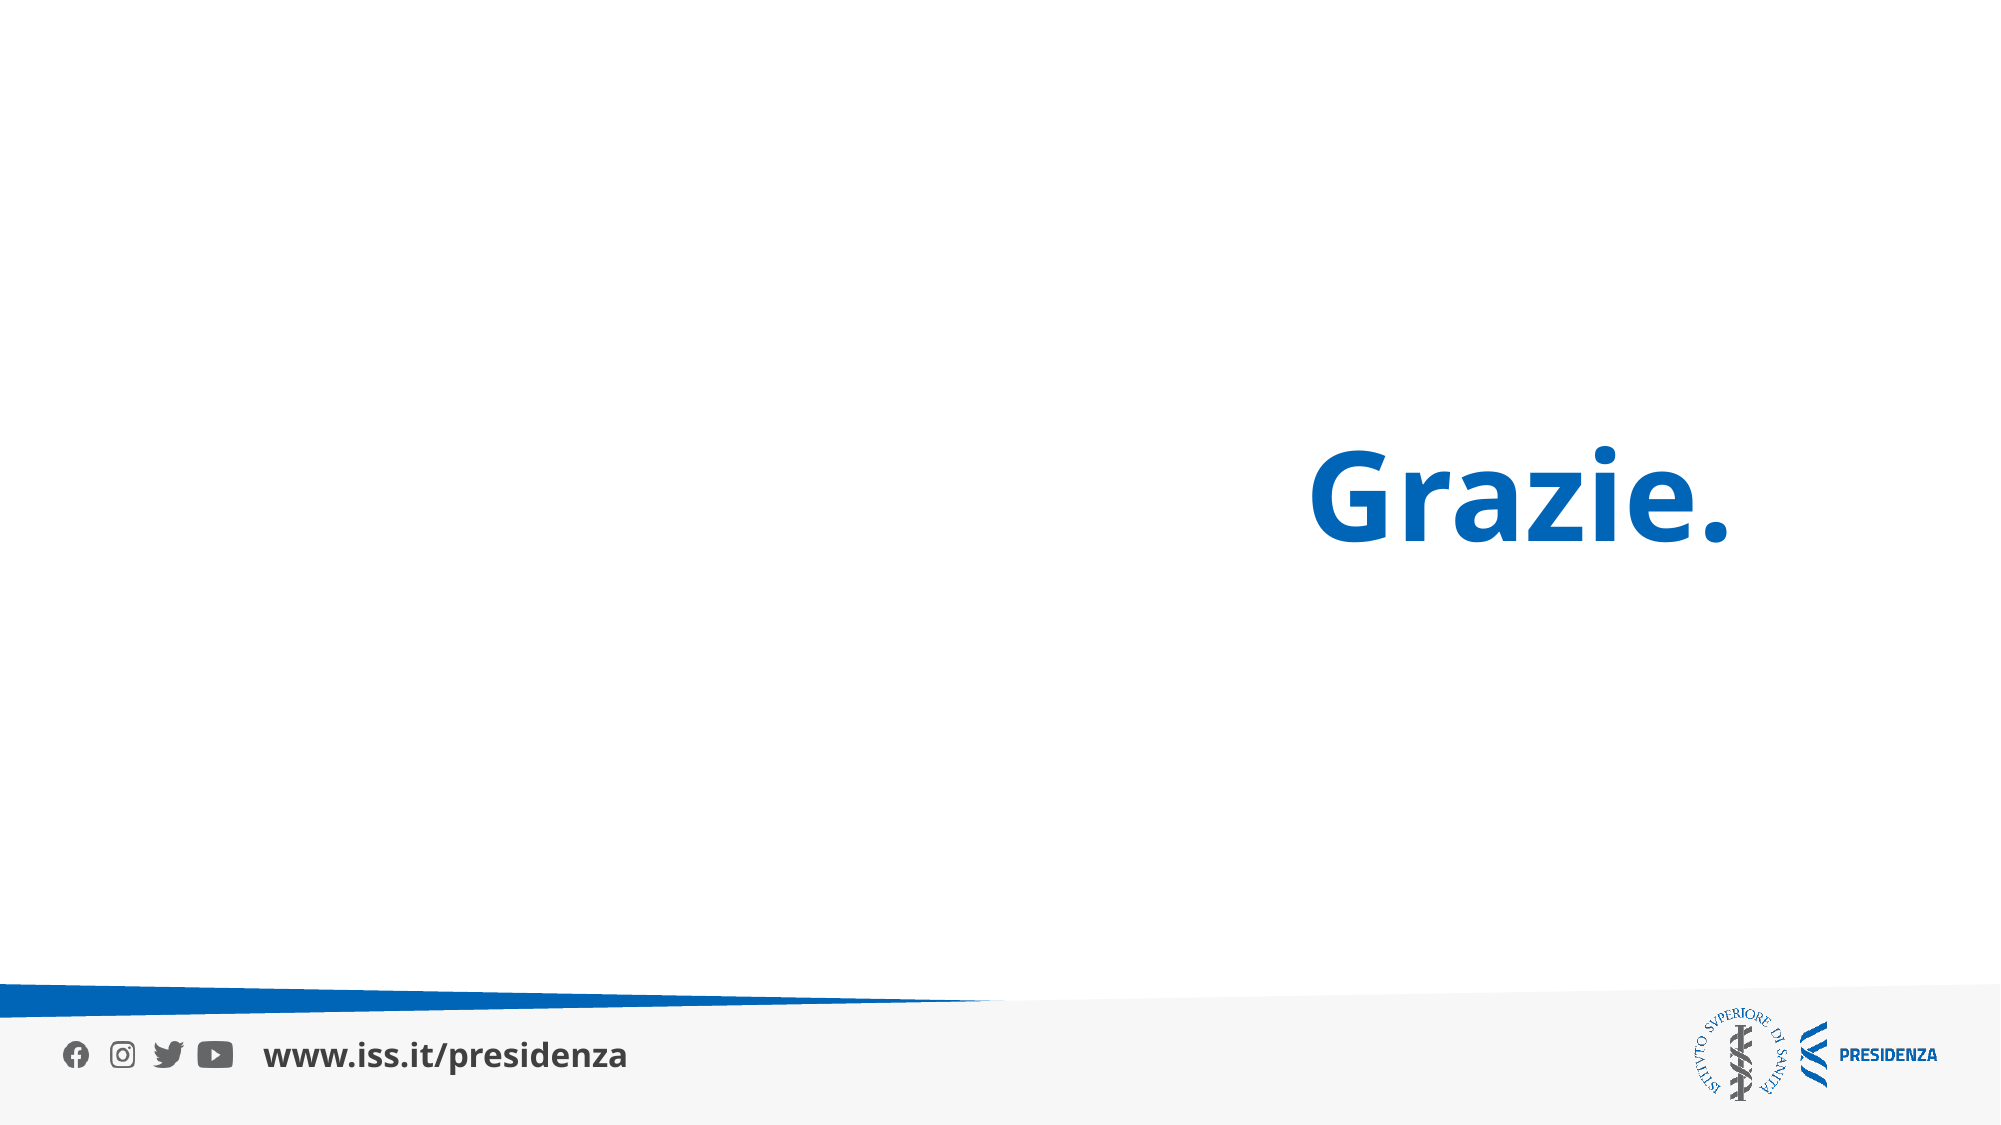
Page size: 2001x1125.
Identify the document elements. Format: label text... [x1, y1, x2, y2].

picture [1694, 1008, 1937, 1101]
picture [63, 1041, 233, 1068]
title Grazie. [249, 184, 1750, 576]
